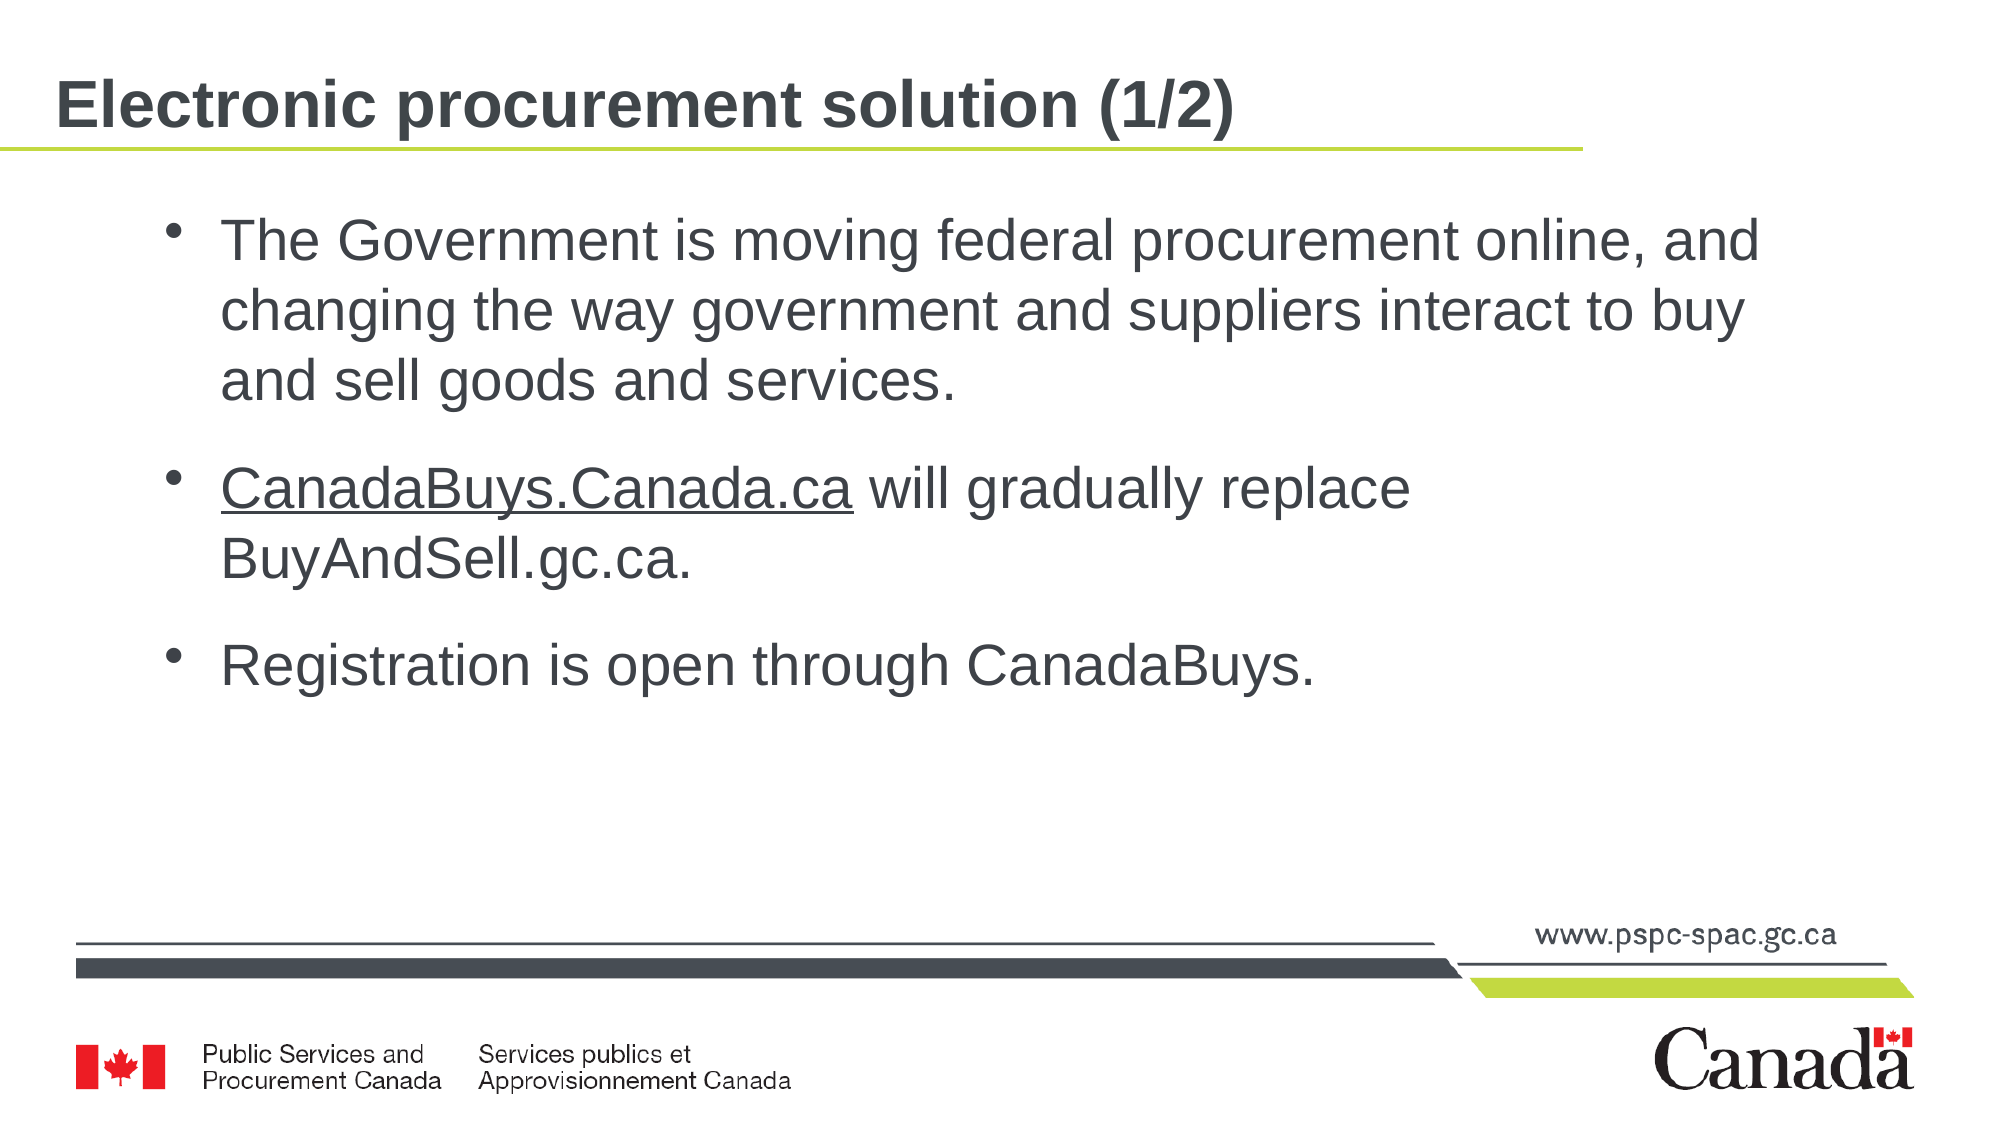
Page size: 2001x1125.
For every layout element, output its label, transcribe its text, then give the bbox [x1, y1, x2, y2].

title Electronic procurement solution (1/2) [40, 19, 1834, 183]
picture [76, 927, 1915, 998]
list The Government is moving federal procurement online, and changing the way government and suppliers interact to buy and sell goods and services. CanadaBuys.Canada.ca will gradually replace BuyAndSell.gc.ca. Registration is open through CanadaBuys. [149, 194, 1834, 870]
picture [76, 1027, 1915, 1094]
